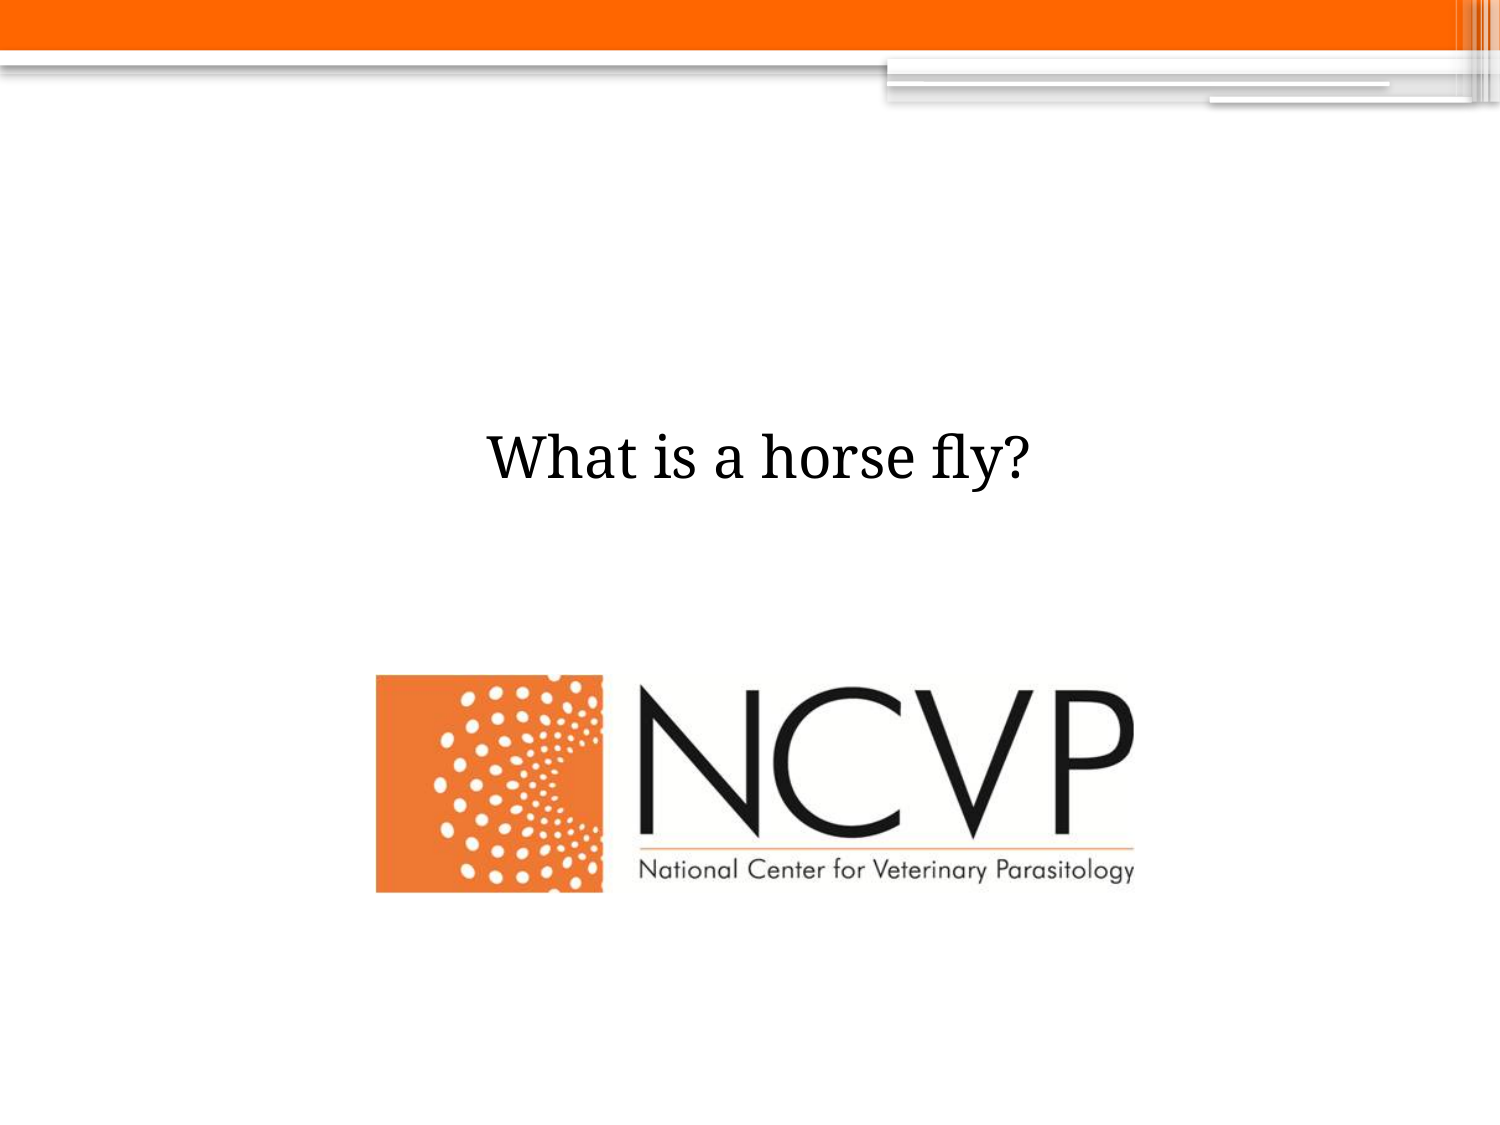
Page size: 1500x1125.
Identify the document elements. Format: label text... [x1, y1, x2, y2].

picture [374, 674, 1135, 895]
list What is a horse fly? [75, 412, 1425, 1005]
